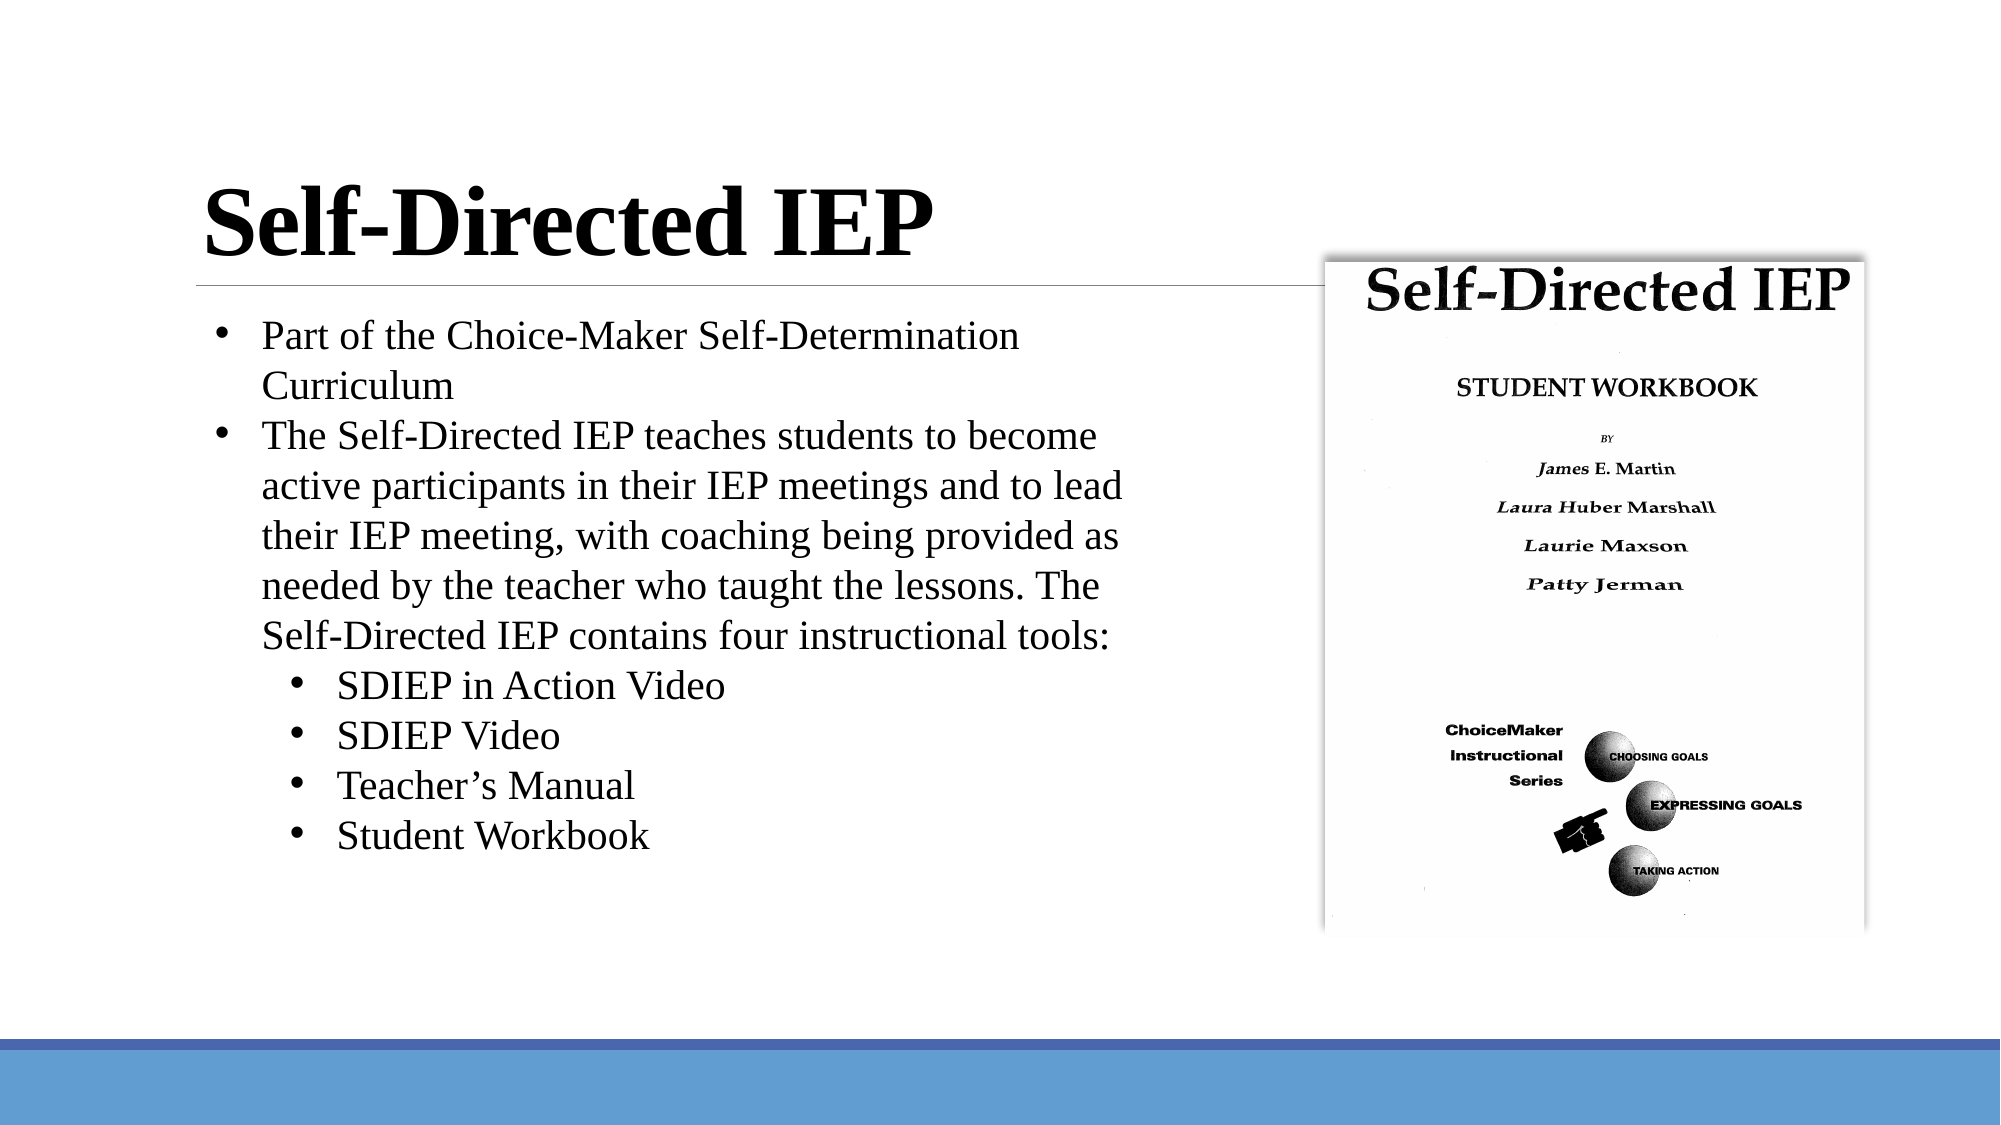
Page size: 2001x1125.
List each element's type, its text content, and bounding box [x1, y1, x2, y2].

picture [1324, 261, 1865, 937]
text_box Part of the Choice-Maker Self-Determination Curriculum The Self-Directed IEP teaches students to become active participants in their IEP meetings and to lead their IEP meeting, with coaching being provided as needed by the teacher who taught the lessons. The Self-Directed IEP contains four instructional tools: SDIEP in Action Video SDIEP Video Teacher’s Manual Student Workbook [199, 299, 1188, 865]
text_box Self-Directed IEP [187, 46, 1830, 285]
